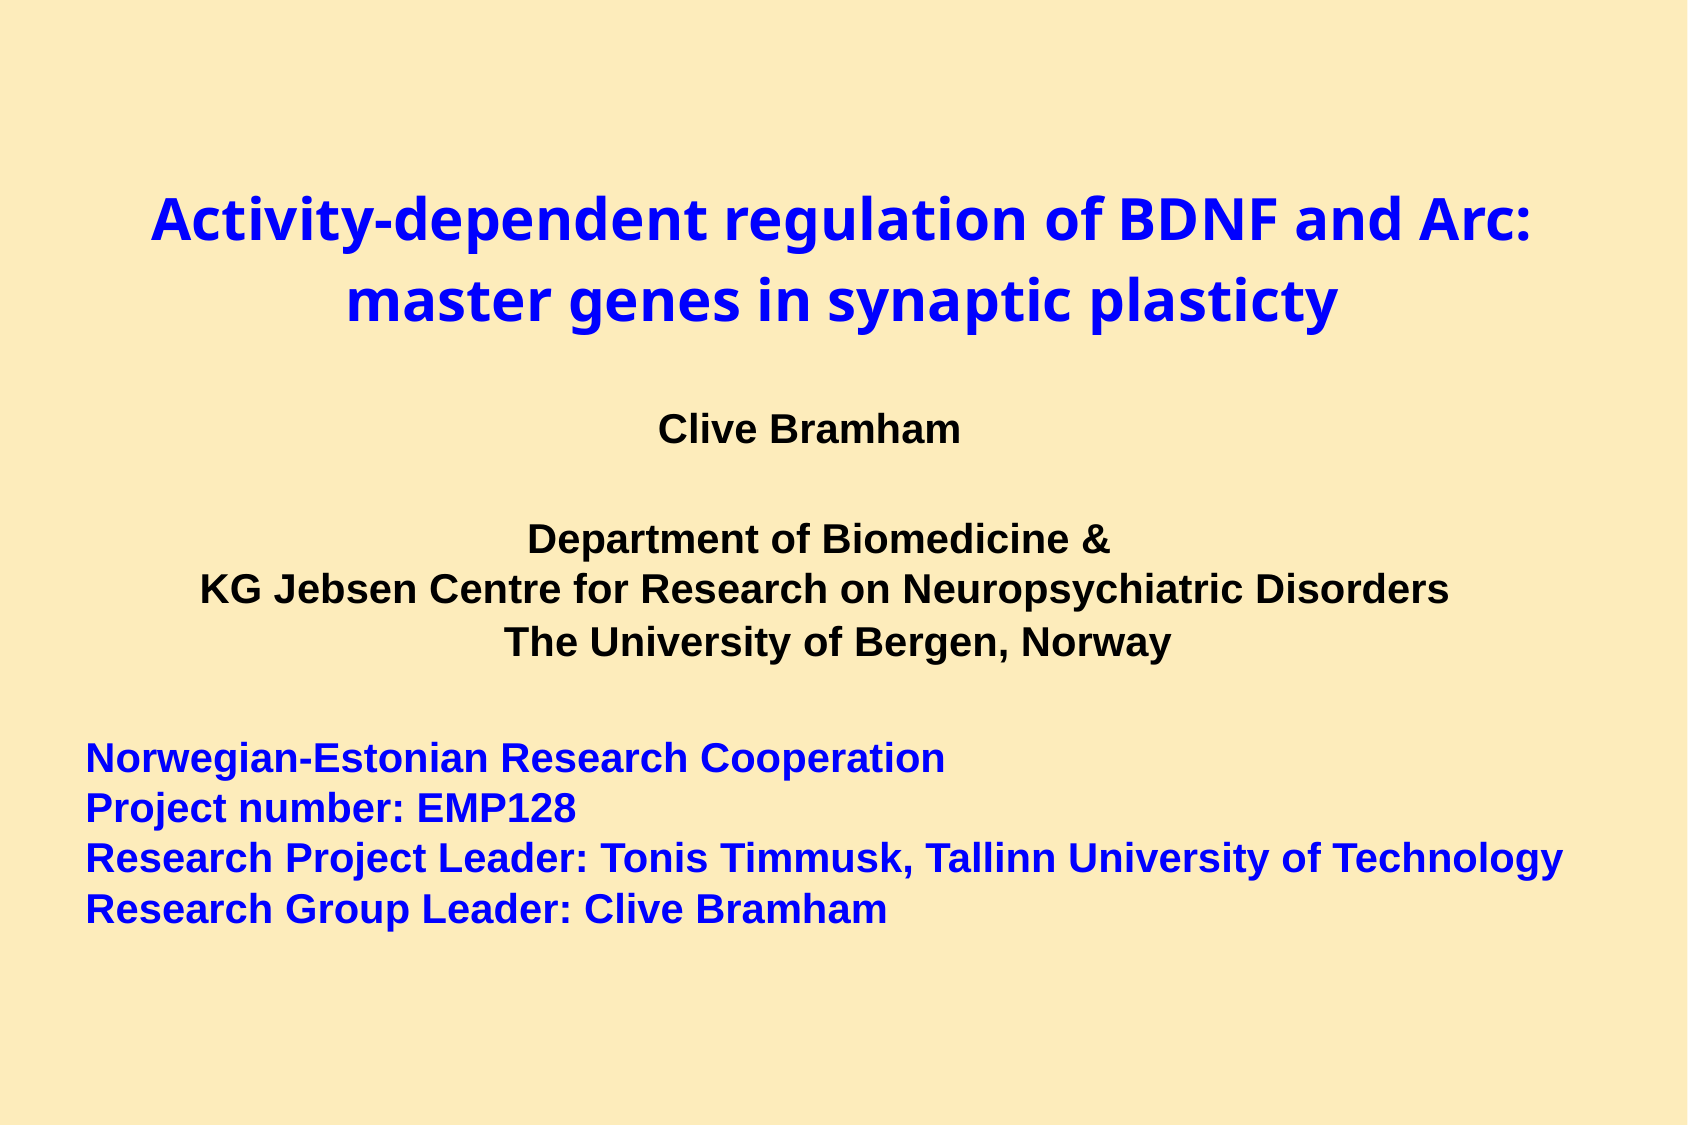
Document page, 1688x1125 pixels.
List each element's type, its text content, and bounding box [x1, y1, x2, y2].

text_box Activity-dependent regulation of BDNF and Arc: master genes in synaptic plasticty [0, 117, 1688, 341]
text_box Clive Bramham [642, 394, 989, 460]
text_box Department of Biomedicine & KG Jebsen Centre for Research on Neuropsychiatric Disorders [184, 504, 1466, 620]
text_box Norwegian-Estonian Research Cooperation Project number: EMP128 Research Project Leader: Tonis Timmusk, Tallinn University of Technology Research Group Leader: Clive Bramham [70, 723, 1638, 939]
text_box The University of Bergen, Norway [488, 620, 1188, 673]
